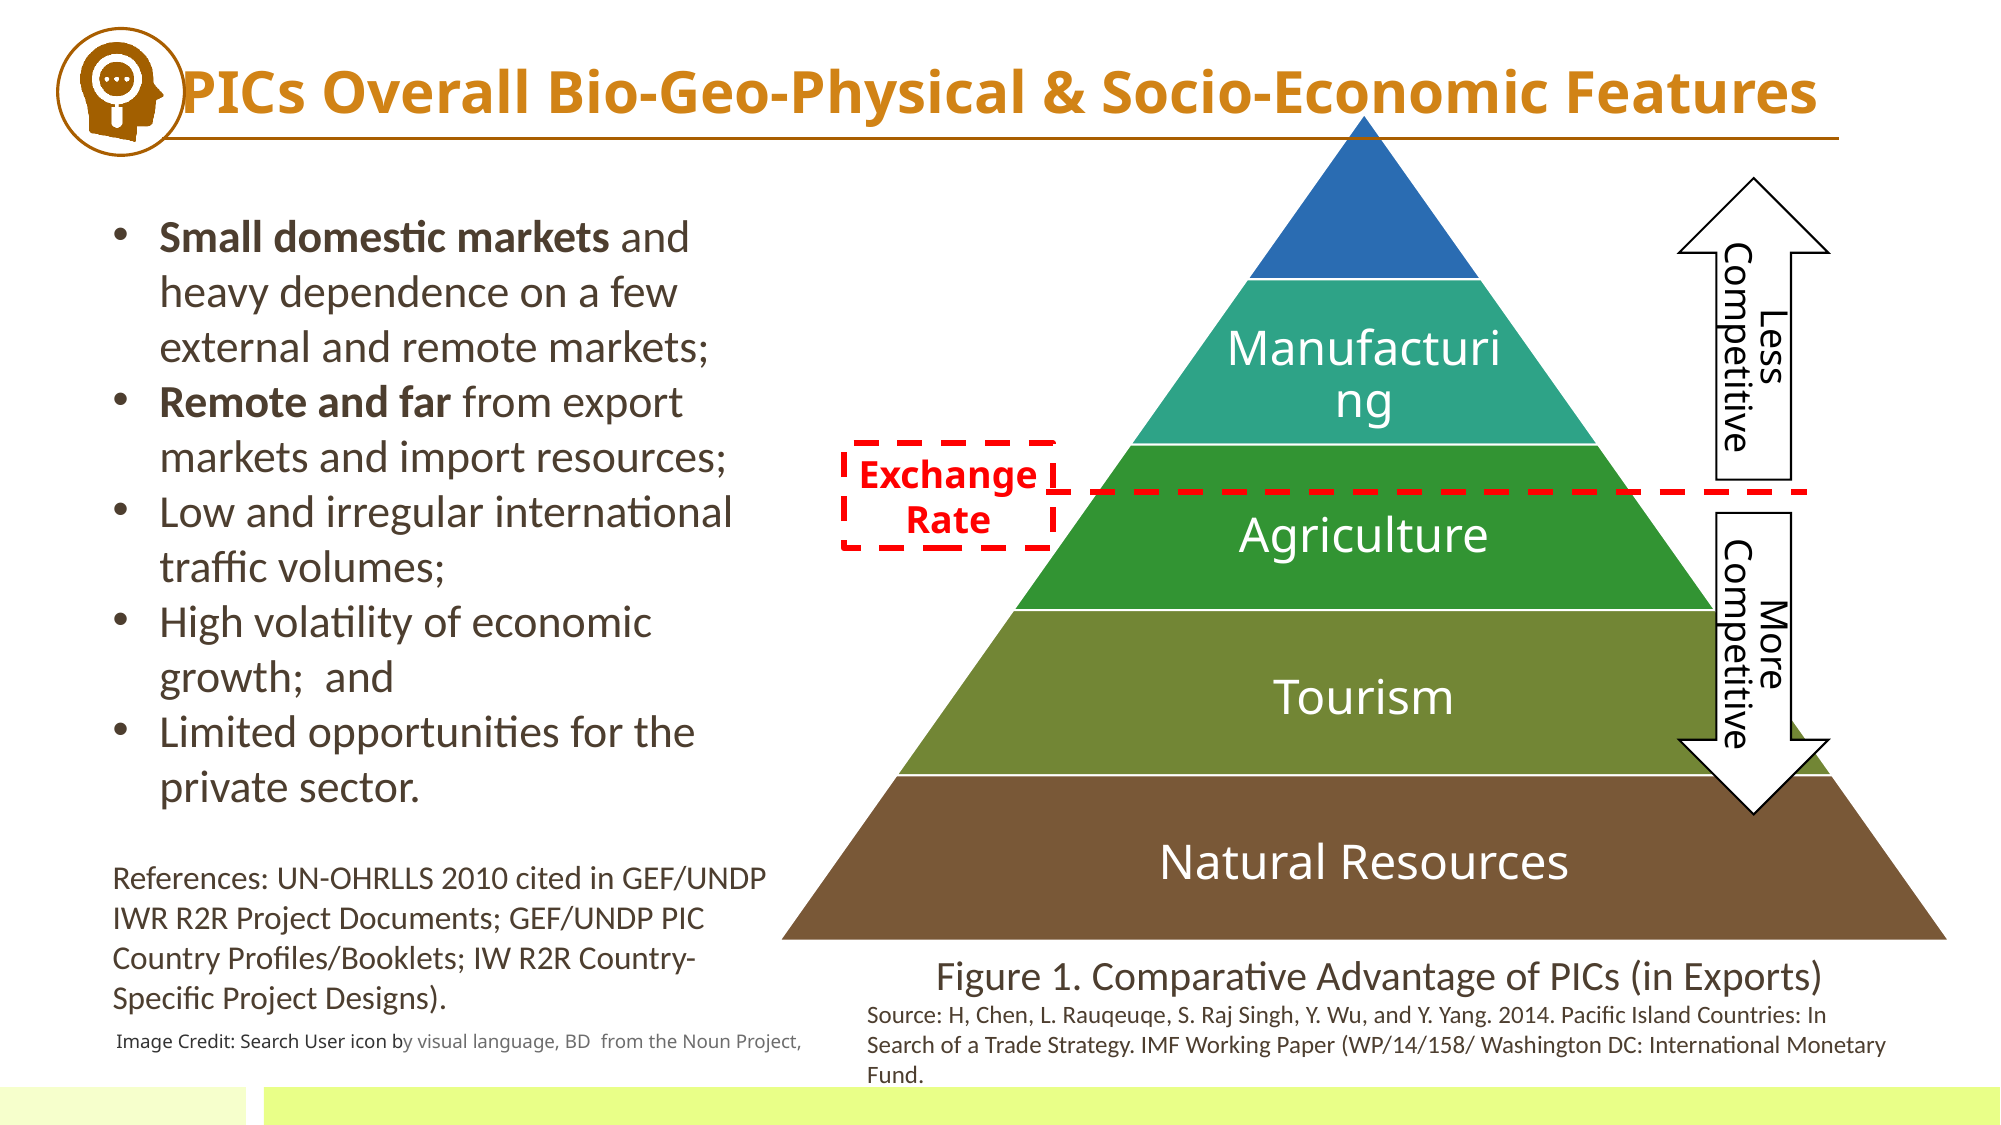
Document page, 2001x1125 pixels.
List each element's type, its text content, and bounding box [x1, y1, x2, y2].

text_box Figure 1. Comparative Advantage of PICs (in Exports) Source: H, Chen, L. Rauqeuqe, S. Raj Singh, Y. Wu, and Y. Yang. 2014. Pacific Island Countries: In Search of a Trade Strategy. IMF Working Paper (WP/14/158/ Washington DC: International Monetary Fund. [852, 941, 1908, 1096]
text_box Small domestic markets and heavy dependence on a few external and remote markets; Remote and far from export markets and import resources; Low and irregular international traffic volumes; High volatility of economic growth; and Limited opportunities for the private sector. References: UN-OHRLLS 2010 cited in GEF/UNDP IWR R2R Project Documents; GEF/UNDP PIC Country Profiles/Booklets; IW R2R Country-Specific Project Designs). [97, 199, 790, 1024]
title PICs Overall Bio-Geo-Physical & Socio-Economic Features [0, 0, 2000, 133]
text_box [57, 28, 1839, 156]
text_box Image Credit: Search User icon by visual language, BD from the Noun Project, [101, 1021, 1491, 1060]
picture [62, 40, 168, 144]
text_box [779, 113, 1950, 941]
